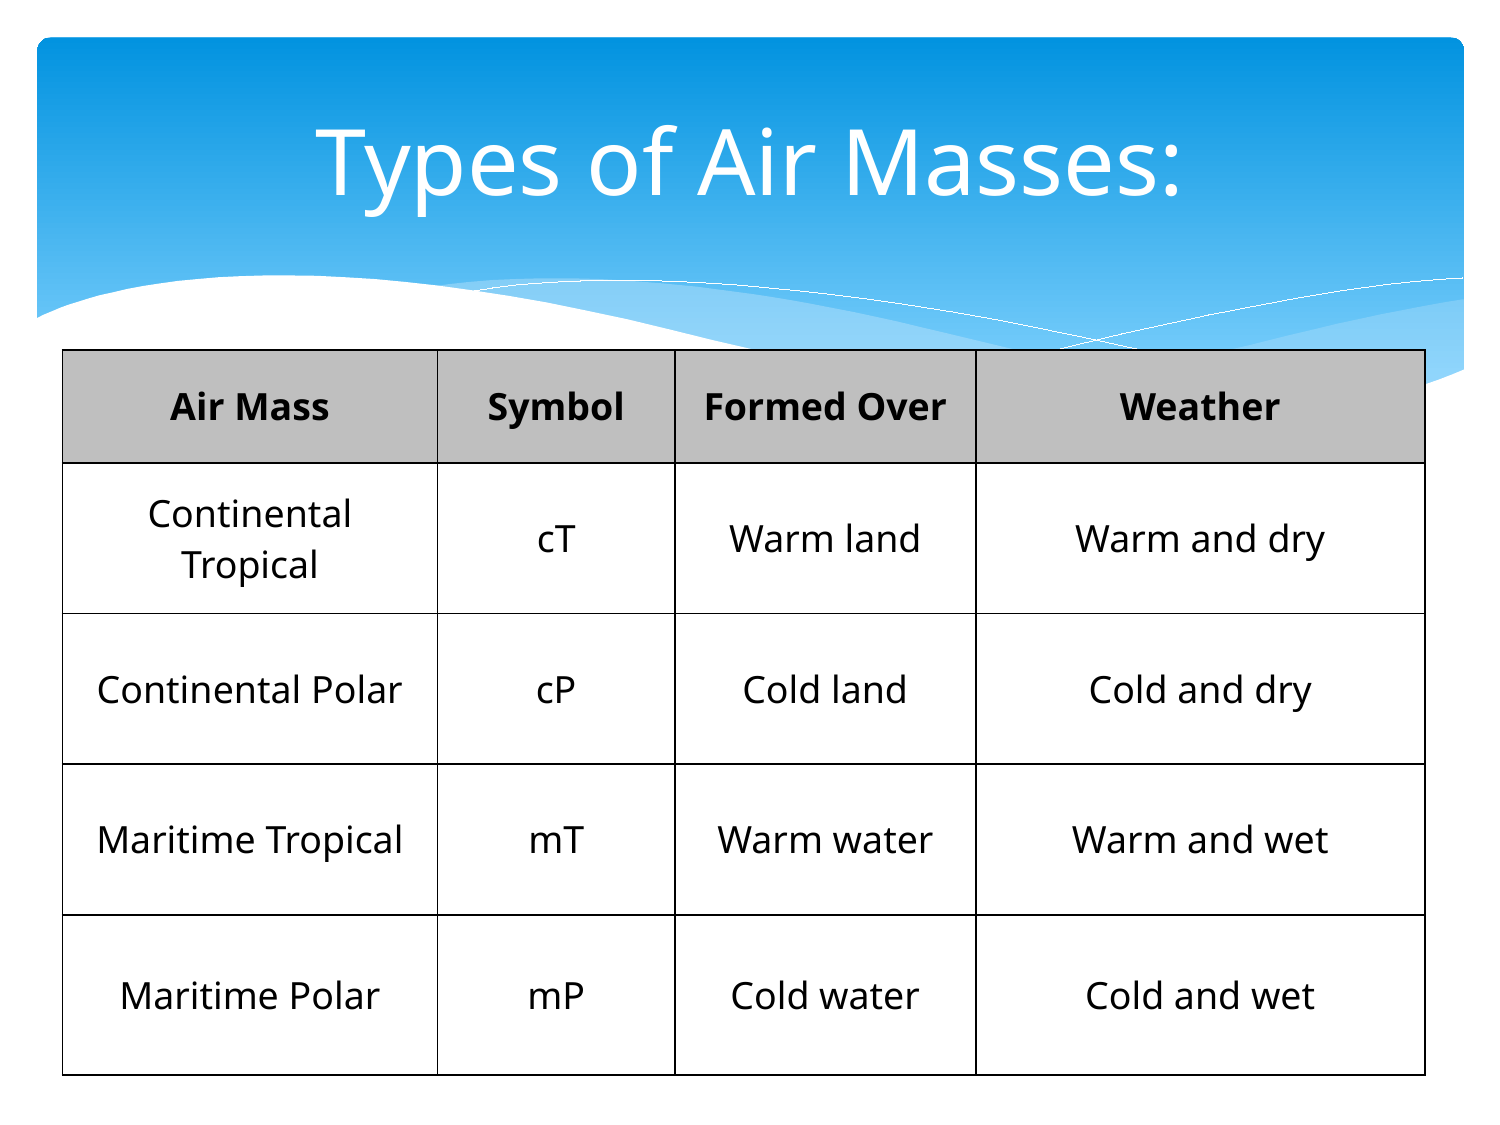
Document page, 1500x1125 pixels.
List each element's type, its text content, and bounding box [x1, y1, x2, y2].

table_cell Warm and dry [977, 464, 1424, 613]
title Types of Air Masses: [75, 55, 1425, 261]
table_cell cP [438, 614, 674, 763]
table_header Air Mass [63, 351, 437, 462]
table_cell mT [438, 765, 674, 914]
table_cell Warm and wet [977, 765, 1424, 914]
table_cell Warm land [676, 464, 975, 613]
table_cell Cold land [676, 614, 975, 763]
table_cell Warm water [676, 765, 975, 914]
table_cell cT [438, 464, 674, 613]
table_cell Continental Tropical [63, 464, 437, 613]
table_cell Continental Polar [63, 614, 437, 763]
table_cell Maritime Polar [63, 916, 437, 1074]
table_cell Cold and dry [977, 614, 1424, 763]
table_cell Maritime Tropical [63, 765, 437, 914]
table_cell Cold water [676, 916, 975, 1074]
table_header Formed Over [676, 351, 975, 462]
table_cell mP [438, 916, 674, 1074]
table_cell Cold and wet [977, 916, 1424, 1074]
table_header Symbol [438, 351, 674, 462]
table_header Weather [977, 351, 1424, 462]
